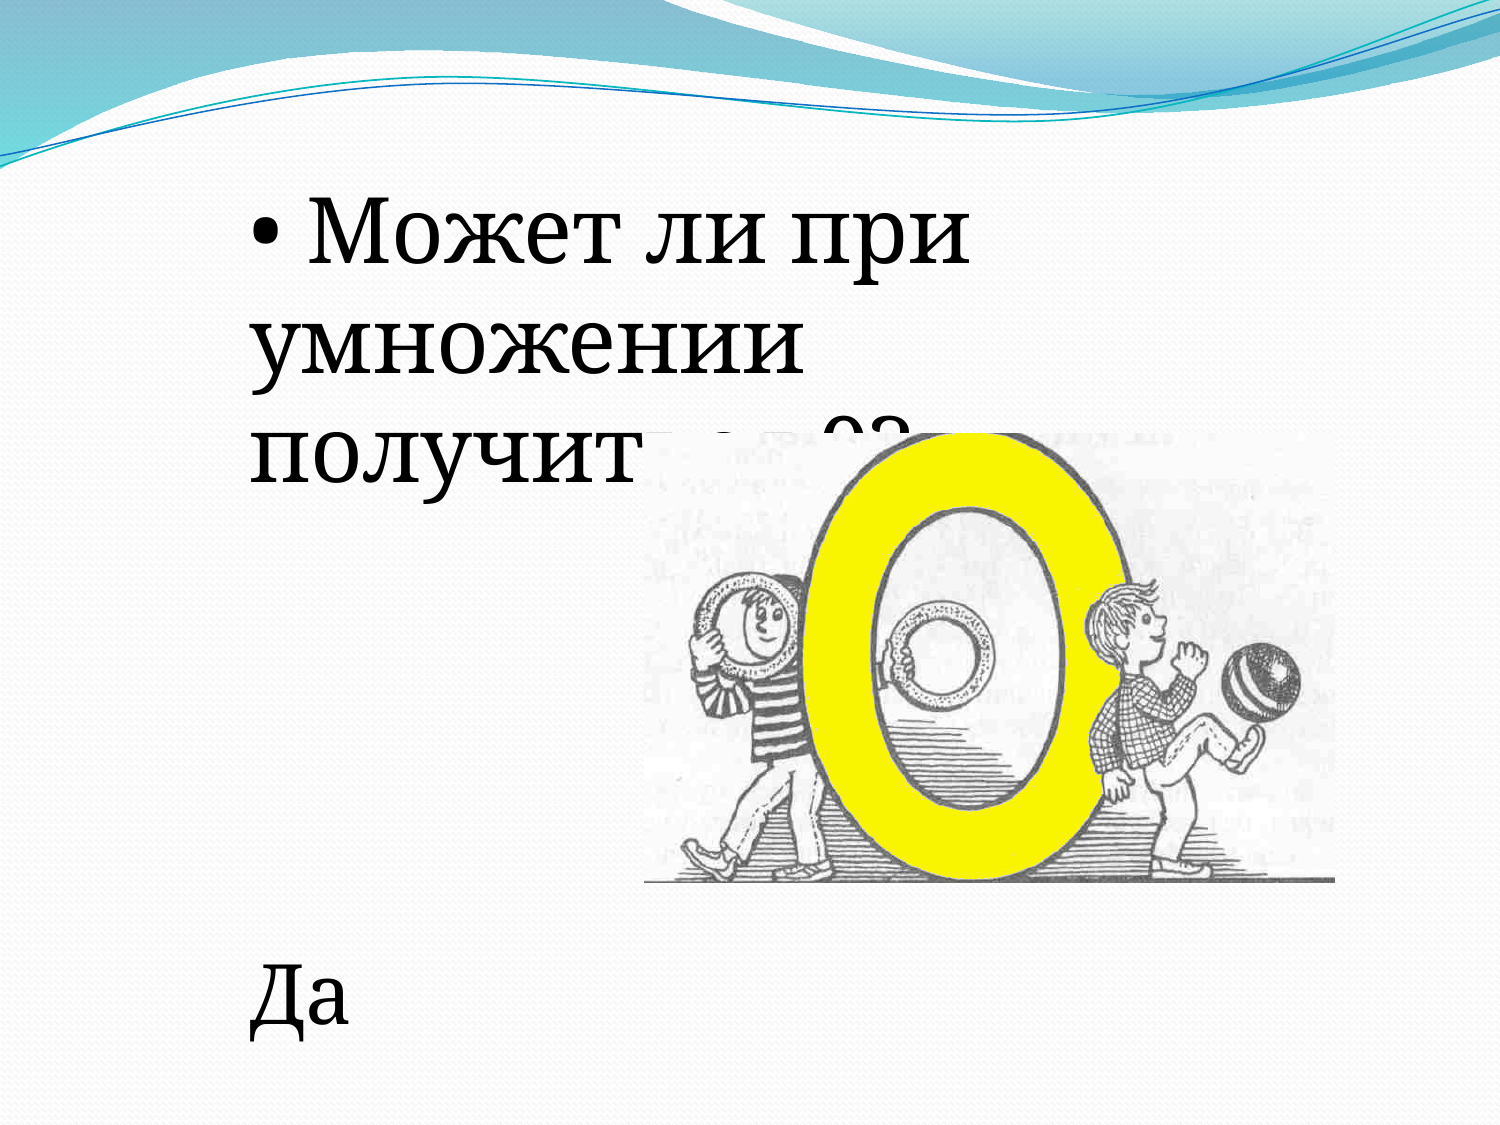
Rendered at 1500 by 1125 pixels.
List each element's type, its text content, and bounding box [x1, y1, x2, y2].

picture [644, 433, 1335, 883]
text_box • Может ли при умножении получиться 0? Да [234, 164, 1360, 1049]
